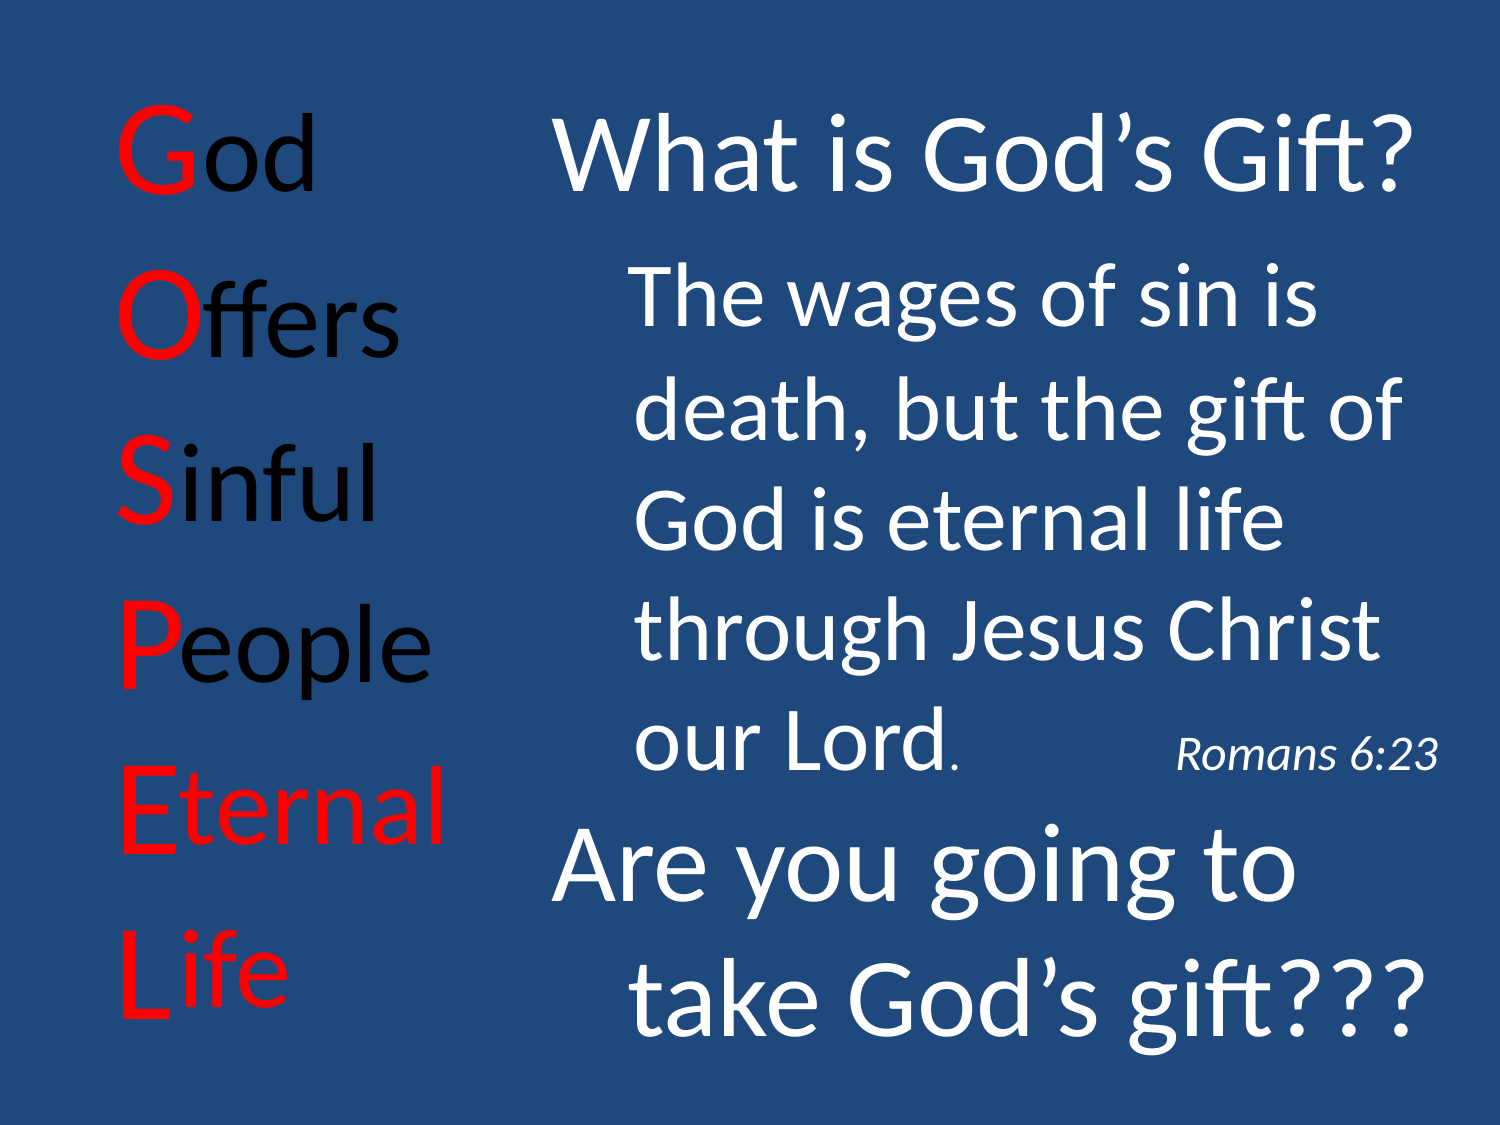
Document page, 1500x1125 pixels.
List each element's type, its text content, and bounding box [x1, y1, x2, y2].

text_box eople [164, 562, 450, 713]
text_box What is God’s Gift? The wages of sin is death, but the gift of God is eternal life through Jesus Christ our Lord. Romans 6:23 Are you going to take God’s gift??? [536, 71, 1475, 1125]
text_box inful [163, 401, 397, 551]
text_box ife [163, 887, 307, 1083]
text_box G O S P E L [99, 49, 231, 1055]
text_box ternal [164, 724, 465, 875]
text_box ffers [187, 237, 536, 388]
text_box od [187, 71, 438, 222]
